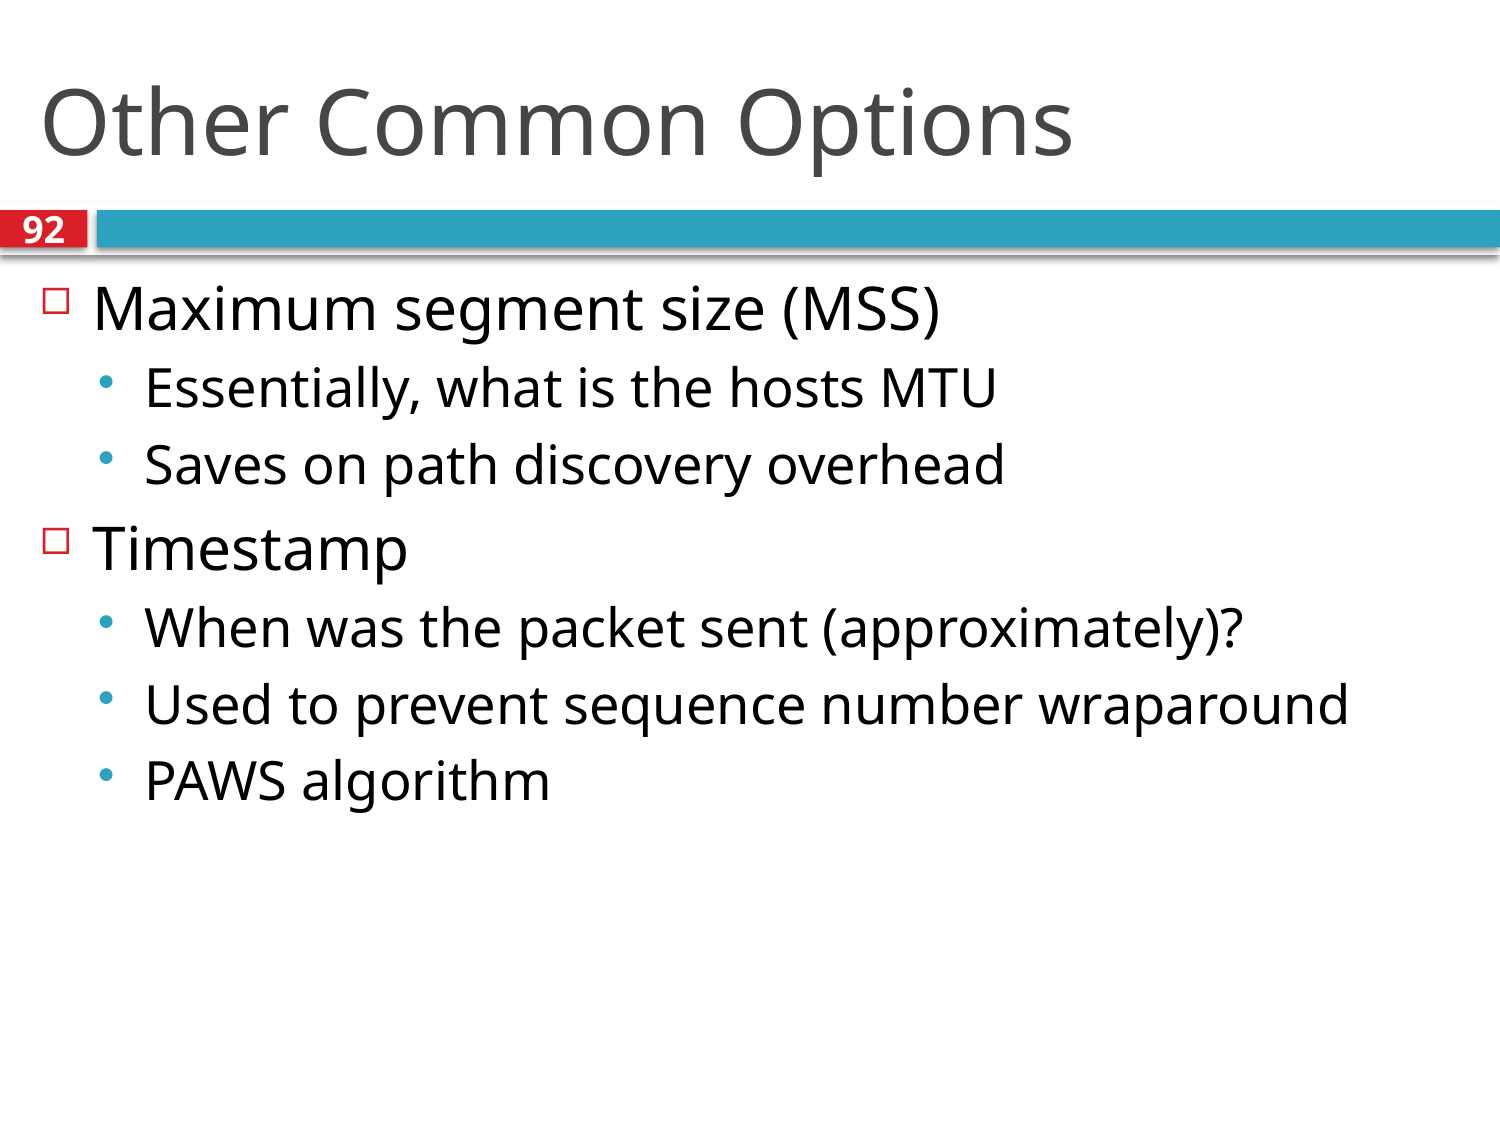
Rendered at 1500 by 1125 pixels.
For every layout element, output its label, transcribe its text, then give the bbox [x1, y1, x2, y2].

title Other Common Options [24, 37, 1475, 200]
slide_number 92 [0, 206, 88, 257]
list Maximum segment size (MSS) Essentially, what is the hosts MTU Saves on path discovery overhead Timestamp When was the packet sent (approximately)? Used to prevent sequence number wraparound PAWS algorithm [24, 262, 1475, 1100]
